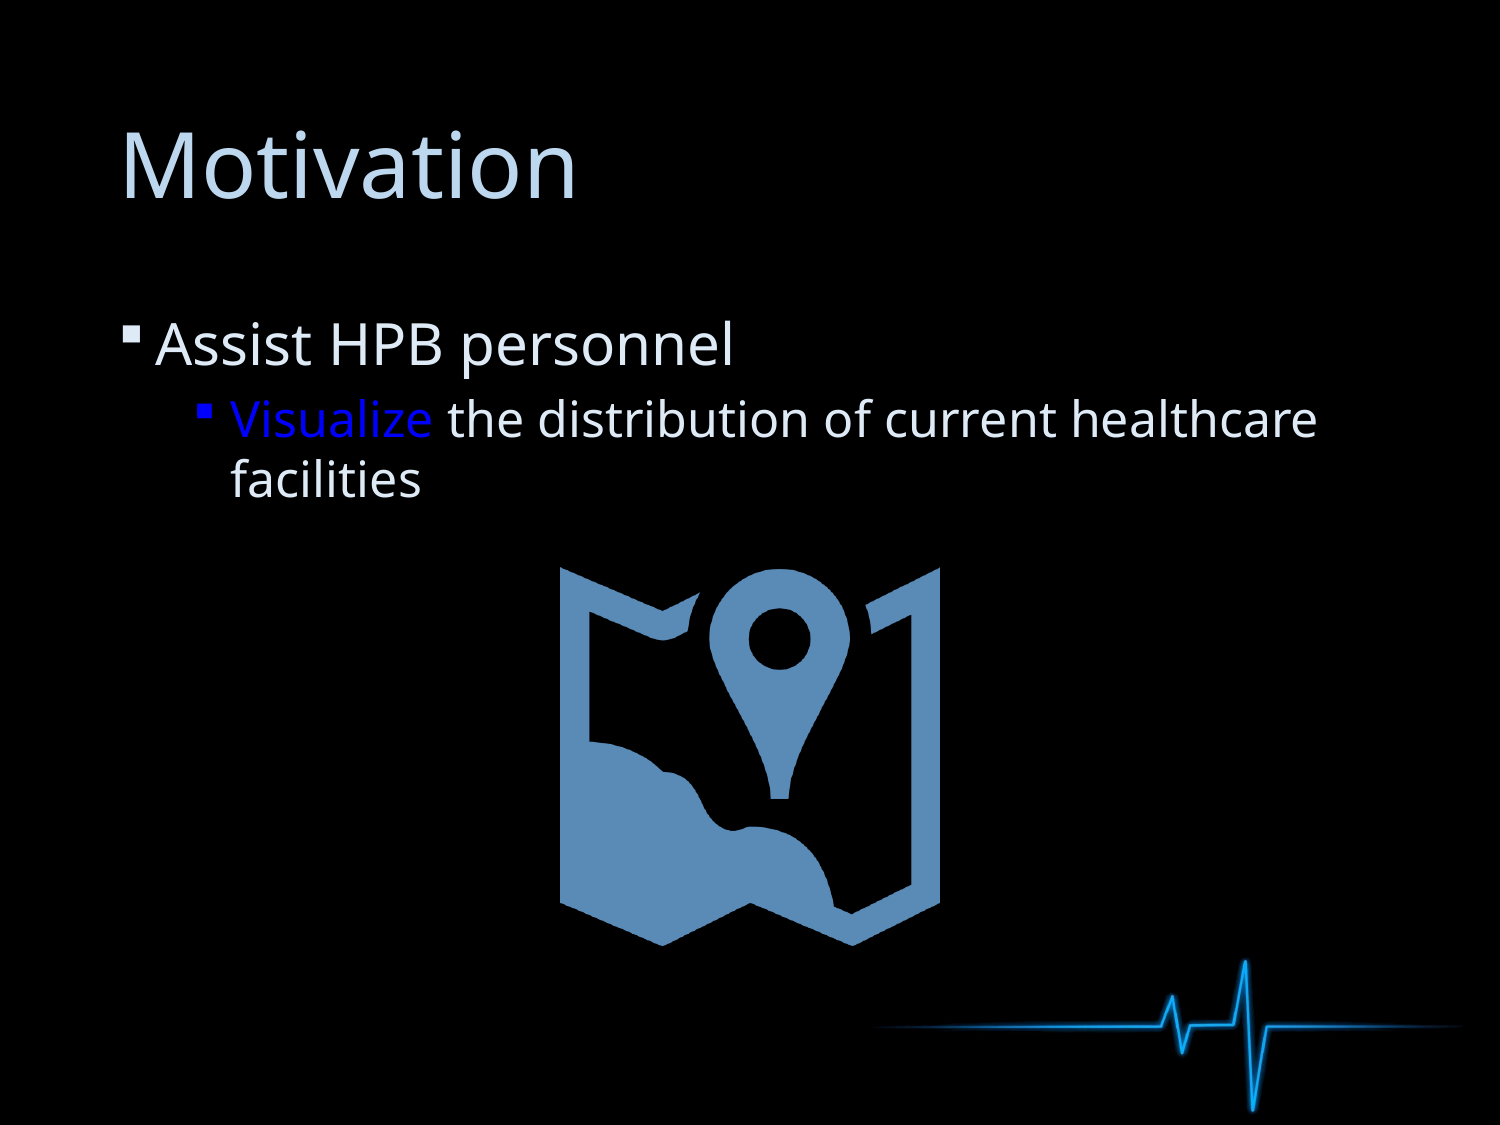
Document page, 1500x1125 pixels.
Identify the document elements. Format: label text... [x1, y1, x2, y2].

title Motivation [103, 59, 1434, 278]
picture [560, 567, 1500, 1124]
list Assist HPB personnel Visualize the distribution of current healthcare facilities [103, 299, 1397, 1014]
